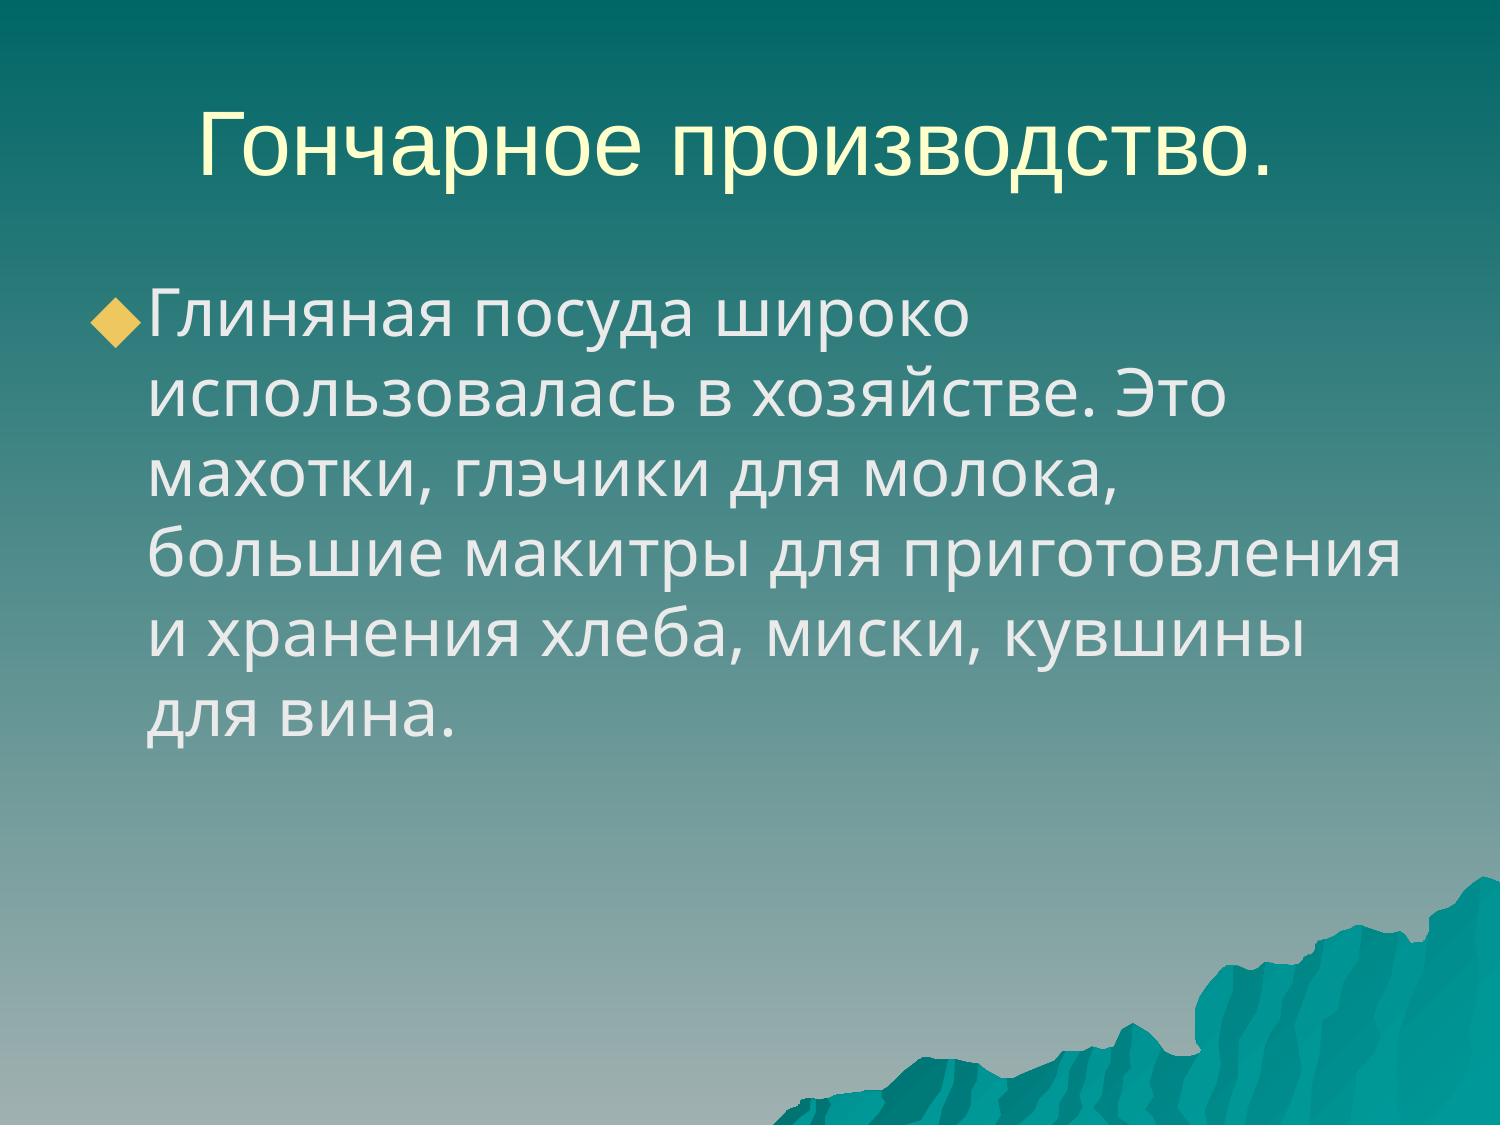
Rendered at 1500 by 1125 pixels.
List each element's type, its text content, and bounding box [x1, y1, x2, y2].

list Глиняная посуда широко использовалась в хозяйстве. Это махотки, глэчики для молока, большие макитры для приготовления и хранения хлеба, миски, кувшины для вина. [75, 262, 1425, 1006]
title Гончарное производство. [75, 45, 1425, 233]
